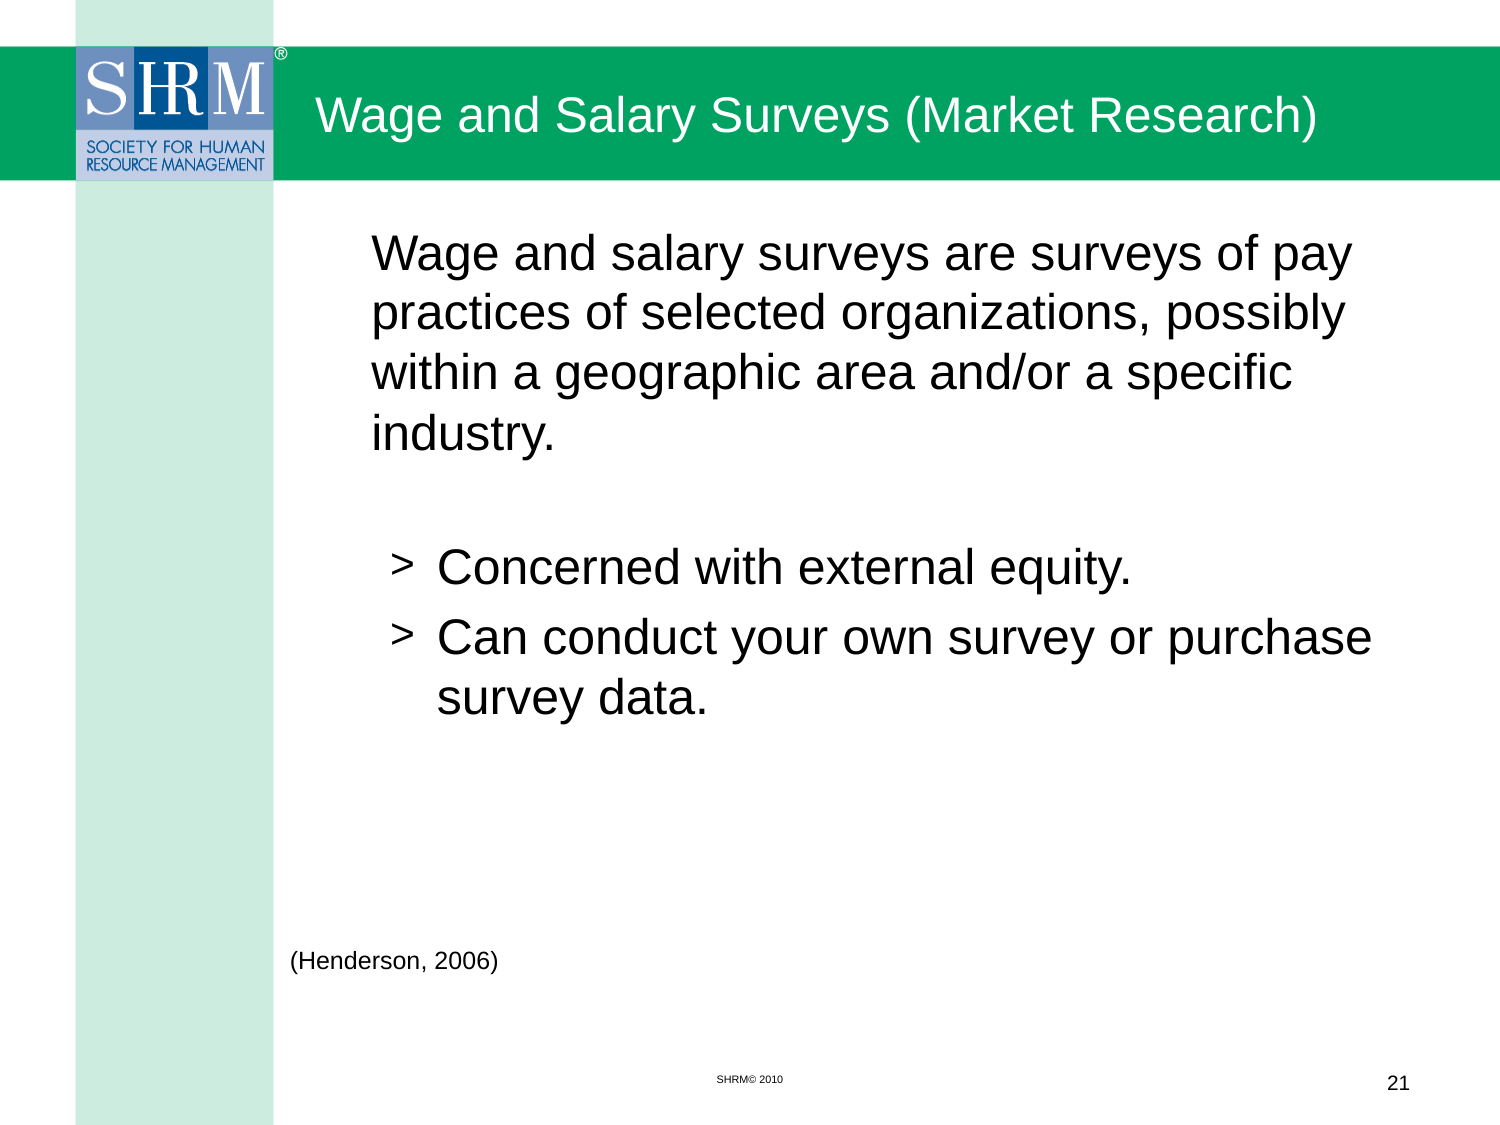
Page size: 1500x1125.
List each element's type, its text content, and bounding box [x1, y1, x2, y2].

slide_number 21 [1074, 1062, 1426, 1103]
text_box (Henderson, 2006) [274, 937, 1025, 983]
footer SHRM© 2010 [512, 1062, 988, 1103]
list Wage and salary surveys are surveys of pay practices of selected organizations, possibly within a geographic area and/or a specific industry. Concerned with external equity. Can conduct your own survey or purchase survey data. [299, 212, 1426, 1006]
title Wage and Salary Surveys (Market Research) [299, 74, 1426, 151]
picture [0, 0, 1500, 1125]
